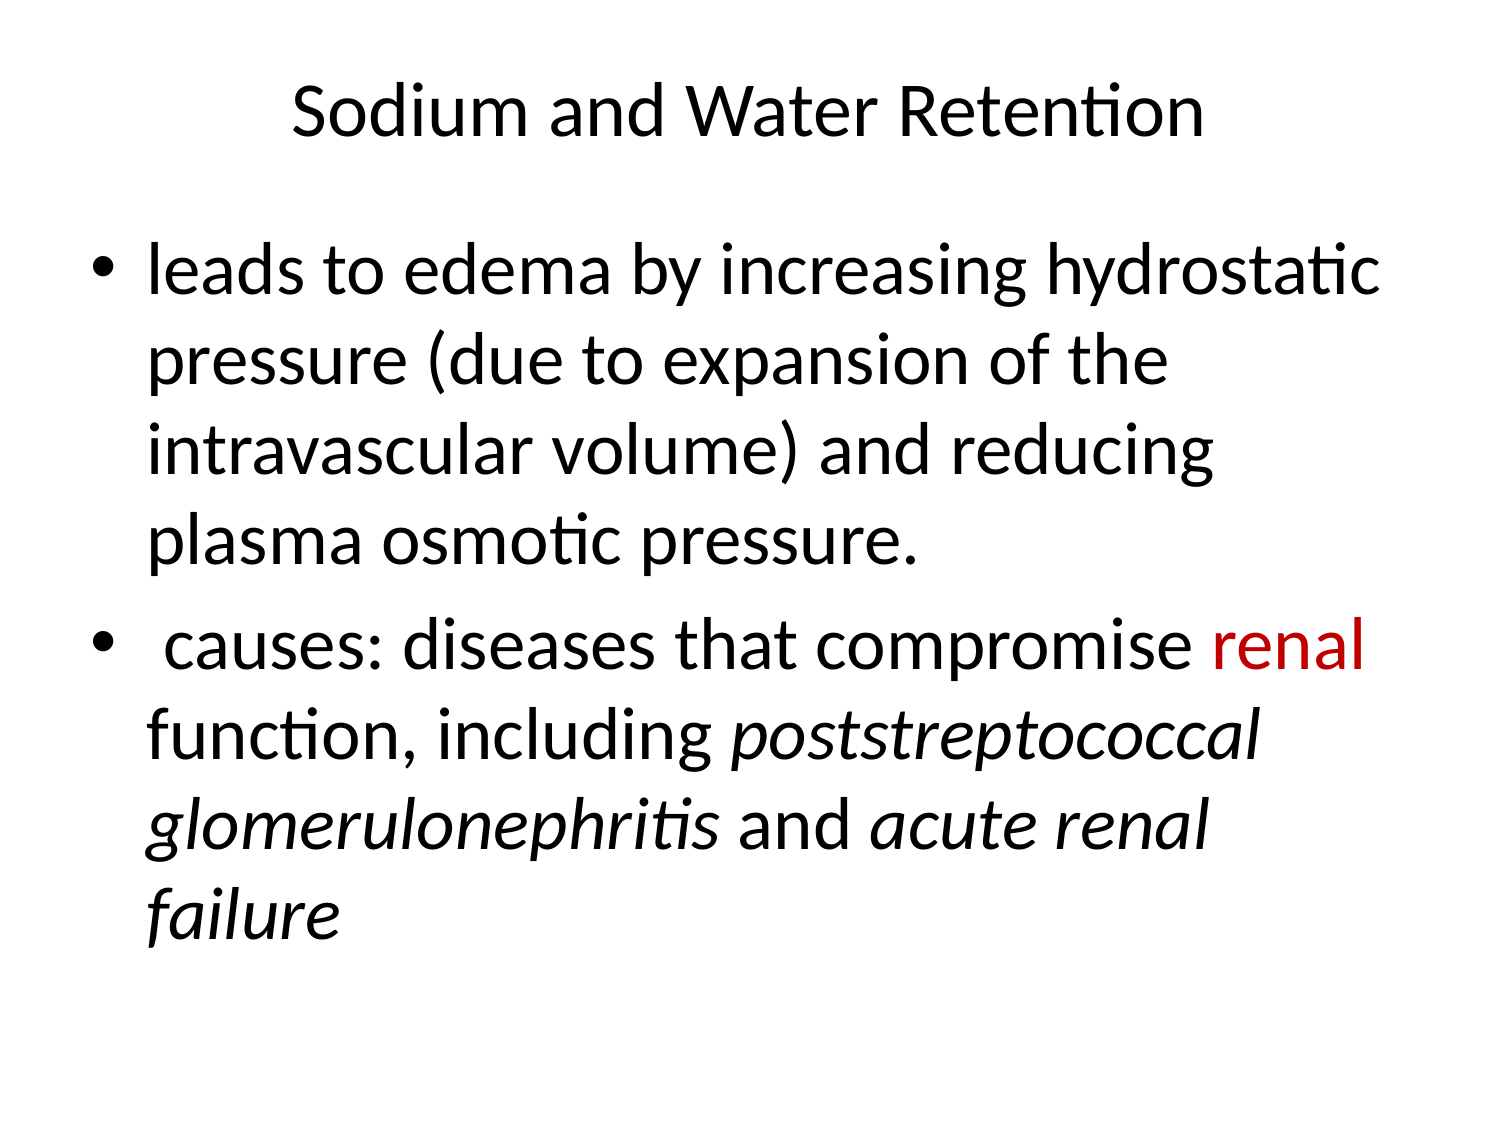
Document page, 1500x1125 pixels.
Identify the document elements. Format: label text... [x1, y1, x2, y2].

title Sodium and Water Retention [75, 50, 1425, 160]
list leads to edema by increasing hydrostatic pressure (due to expansion of the intravascular volume) and reducing plasma osmotic pressure. causes: diseases that compromise renal function, including poststreptococcal glomerulonephritis and acute renal failure [75, 212, 1425, 1038]
